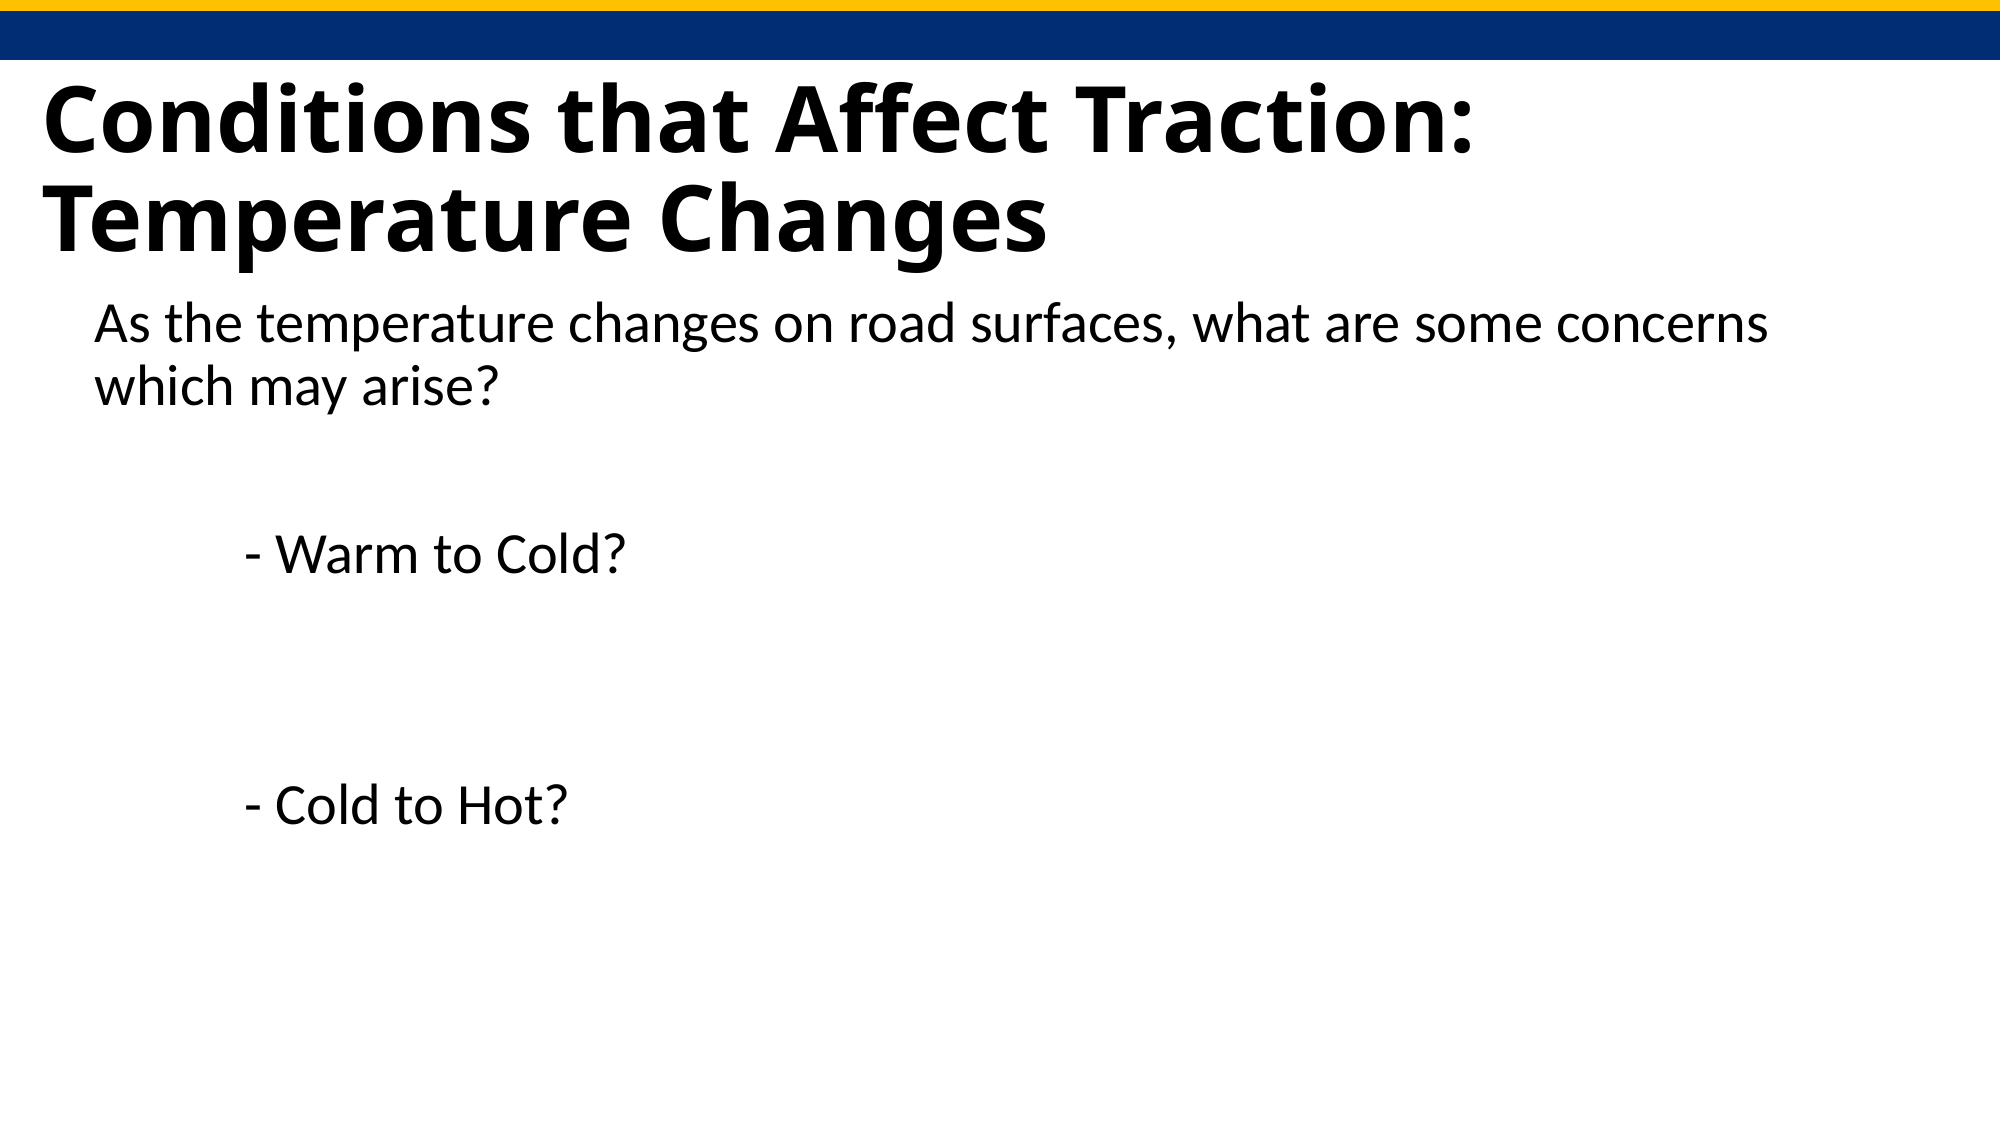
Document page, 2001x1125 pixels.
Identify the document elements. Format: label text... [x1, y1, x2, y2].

picture [0, 0, 2000, 60]
list As the temperature changes on road surfaces, what are some concerns which may arise? - Warm to Cold? - Cold to Hot? [79, 284, 1892, 1014]
title Conditions that Affect Traction: Temperature Changes [26, 63, 1752, 281]
